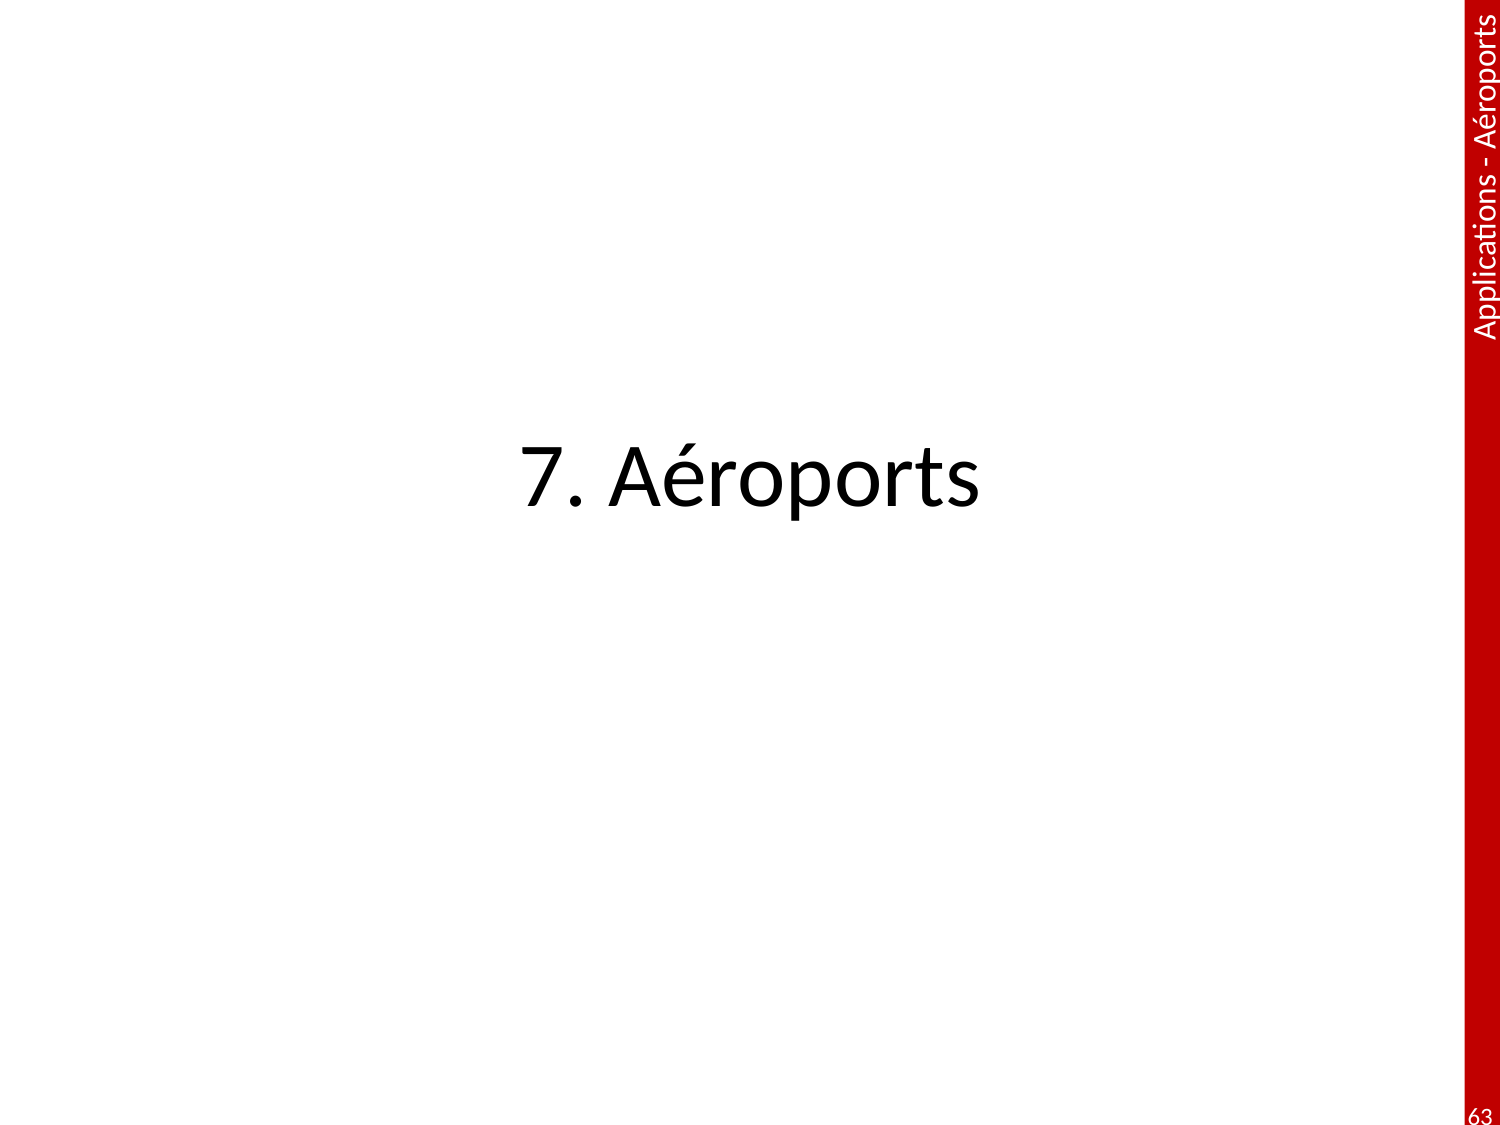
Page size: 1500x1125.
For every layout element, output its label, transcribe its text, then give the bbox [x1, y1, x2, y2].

title 7. Aéroports [112, 349, 1388, 591]
slide_number 63 [1452, 1093, 1500, 1125]
